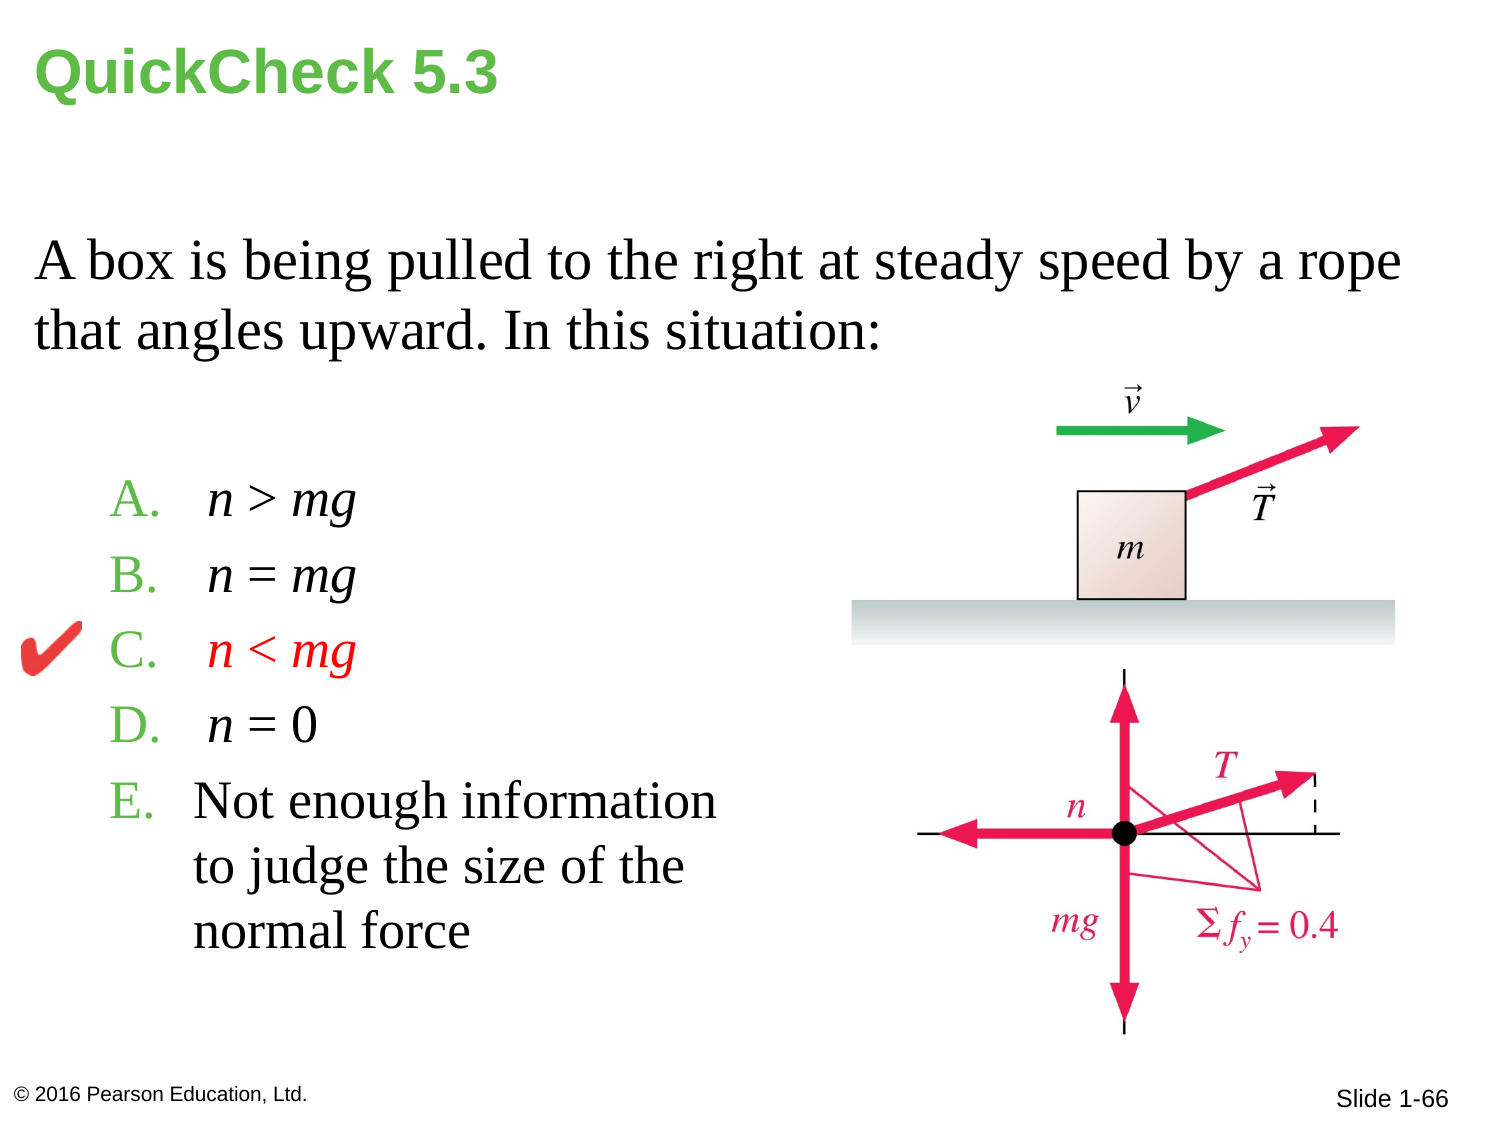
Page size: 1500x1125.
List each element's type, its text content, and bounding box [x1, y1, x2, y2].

picture [905, 659, 1361, 1049]
slide_number © 2016 Pearson Education, Ltd. [0, 1063, 405, 1124]
picture [848, 370, 1398, 645]
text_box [21, 620, 82, 676]
list A box is being pulled to the right at steady speed by a rope that angles upward. In this situation: n > mg n = mg n < mg n = 0 Not enough information to judge the size of the normal force [19, 214, 1464, 1014]
title QuickCheck 5.3 [19, 31, 1464, 214]
